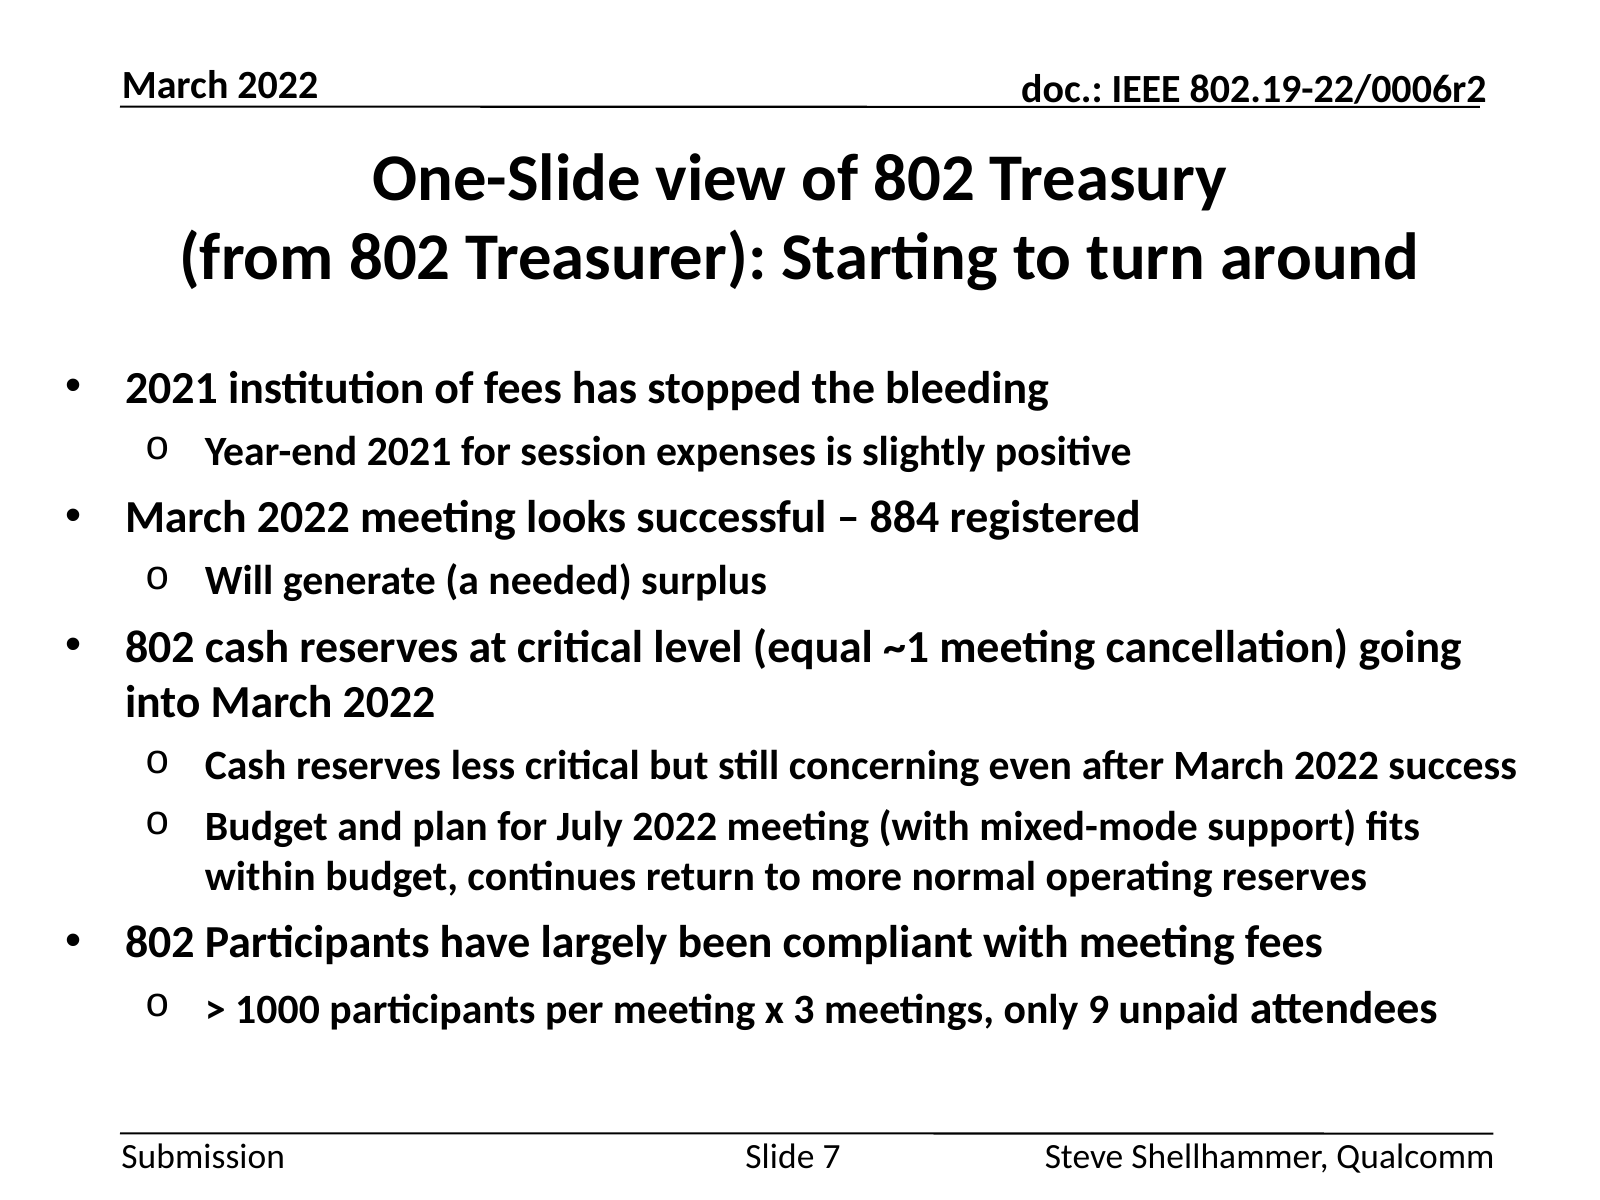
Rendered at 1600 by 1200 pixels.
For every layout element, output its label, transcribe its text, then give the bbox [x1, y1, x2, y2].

list 2021 institution of fees has stopped the bleeding Year-end 2021 for session expenses is slightly positive March 2022 meeting looks successful – 884 registered Will generate (a needed) surplus 802 cash reserves at critical level (equal ~1 meeting cancellation) going into March 2022 Cash reserves less critical but still concerning even after March 2022 success Budget and plan for July 2022 meeting (with mixed-mode support) fits within budget, continues return to more normal operating reserves 802 Participants have largely been compliant with meeting fees > 1000 participants per meeting x 3 meetings, only 9 unpaid attendees [49, 349, 1551, 1070]
footer Steve Shellhammer, Qualcomm [937, 1132, 1495, 1174]
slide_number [121, 58, 451, 107]
title One-Slide view of 802 Treasury (from 802 Treasurer): Starting to turn around [119, 119, 1480, 307]
slide_number Slide 7 [733, 1132, 854, 1197]
